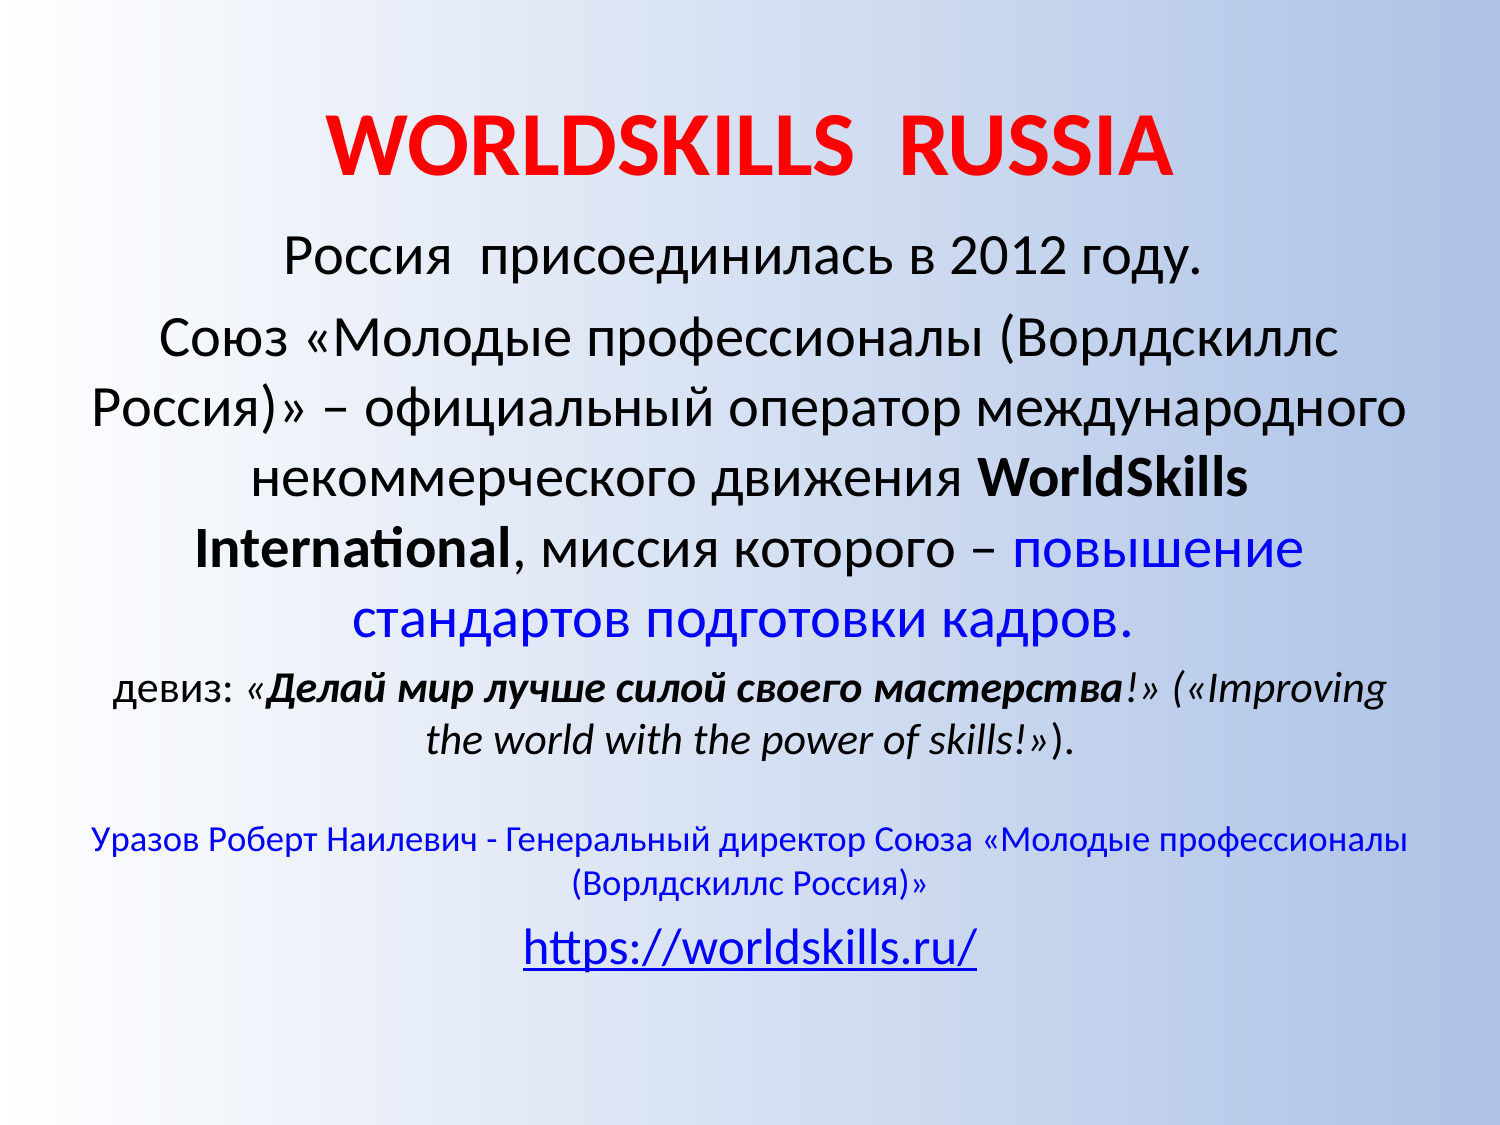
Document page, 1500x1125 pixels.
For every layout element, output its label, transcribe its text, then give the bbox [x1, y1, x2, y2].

list Россия присоединилась в 2012 году. Союз «Молодые профессионалы (Ворлдскиллс Россия)» – официальный оператор международного некоммерческого движения WorldSkills International, миссия которого – повышение стандартов подготовки кадров. девиз: «Делай мир лучше силой своего мастерства!» («Improving the world with the power of skills!»). Уразов Роберт Наилевич - Генеральный директор Союза «Молодые профессионалы (Ворлдскиллс Россия)» https://worldskills.ru/ [75, 208, 1425, 1035]
title WORLDSKILLS RUSSIA [75, 45, 1425, 208]
